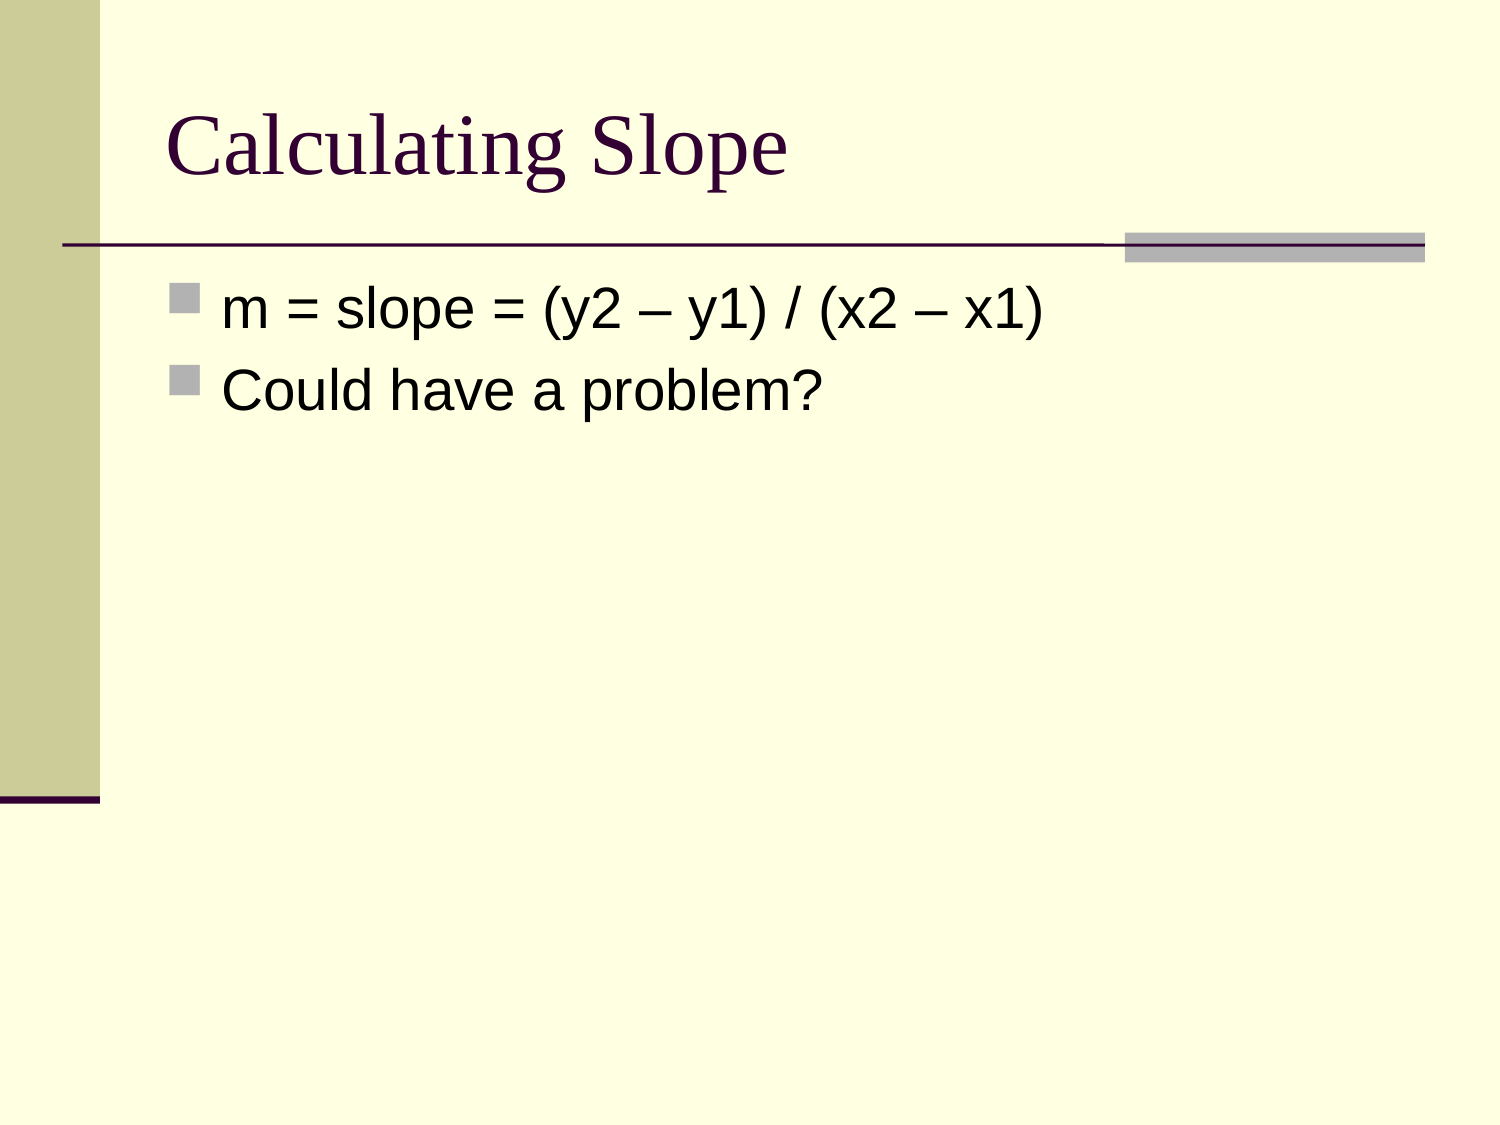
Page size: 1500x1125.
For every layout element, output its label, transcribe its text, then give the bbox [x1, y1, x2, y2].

title Calculating Slope [150, 45, 1425, 234]
list m = slope = (y2 – y1) / (x2 – x1) Could have a problem? [150, 262, 1425, 1006]
